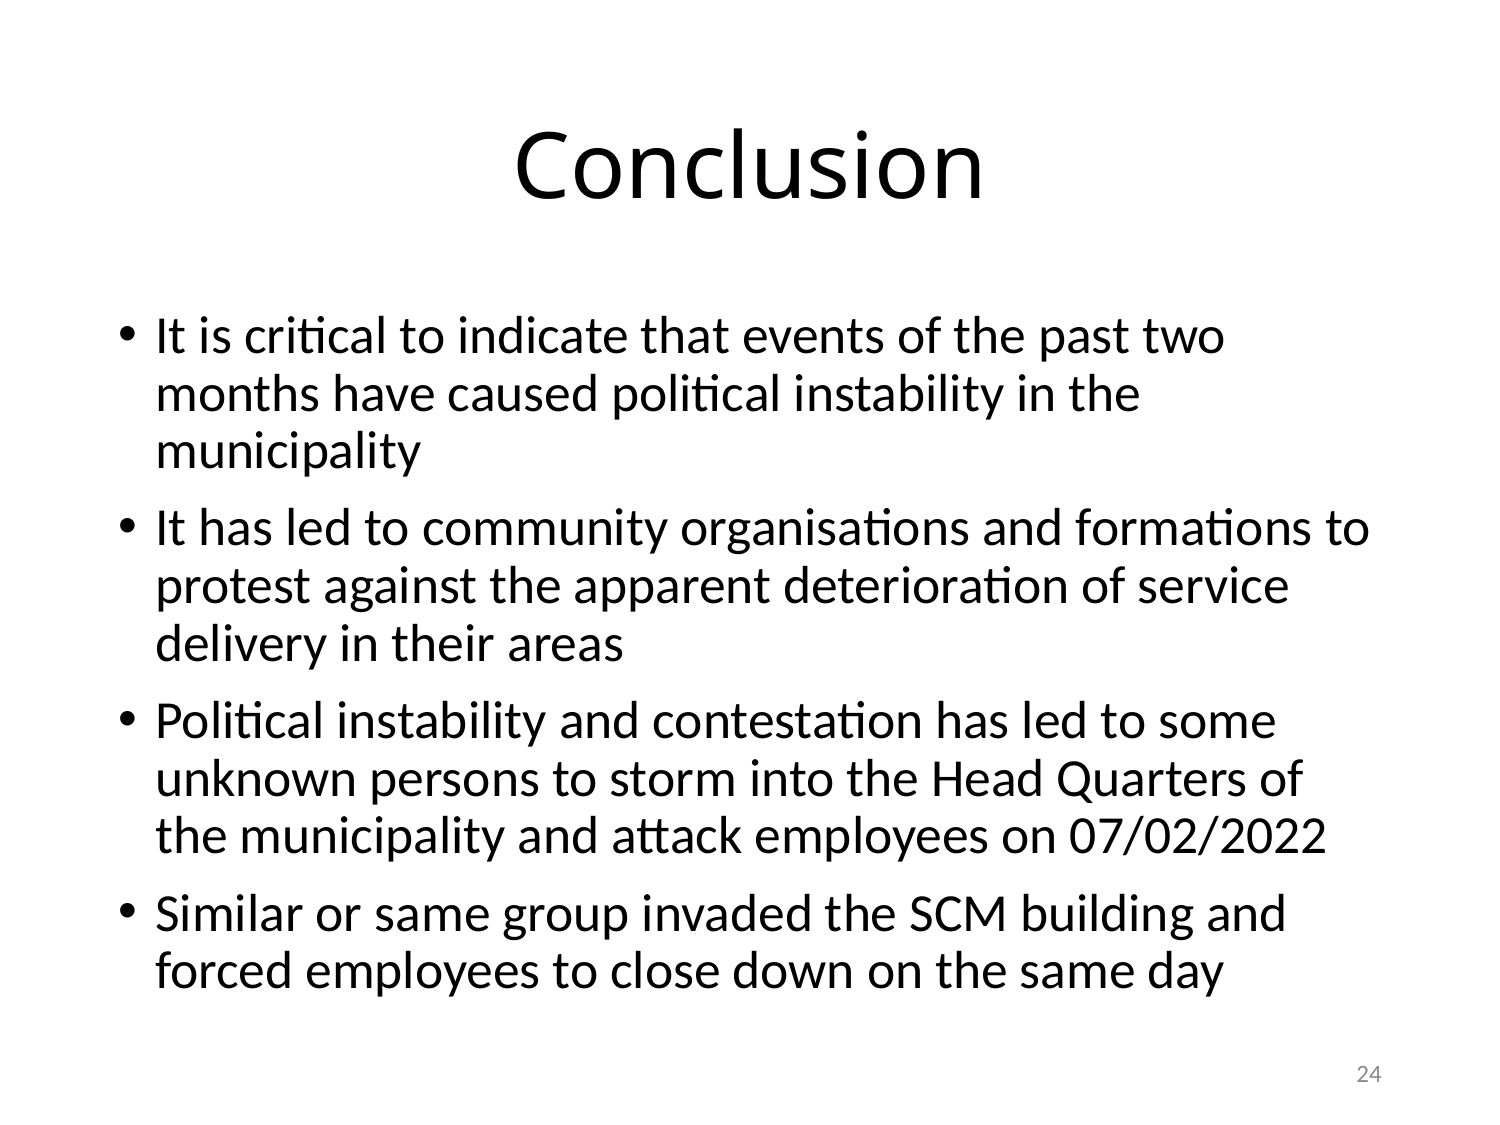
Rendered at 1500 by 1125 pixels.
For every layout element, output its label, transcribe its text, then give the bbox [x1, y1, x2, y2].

title Conclusion [103, 59, 1397, 278]
list It is critical to indicate that events of the past two months have caused political instability in the municipality It has led to community organisations and formations to protest against the apparent deterioration of service delivery in their areas Political instability and contestation has led to some unknown persons to storm into the Head Quarters of the municipality and attack employees on 07/02/2022 Similar or same group invaded the SCM building and forced employees to close down on the same day [103, 299, 1397, 1014]
slide_number 24 [1059, 1042, 1397, 1103]
